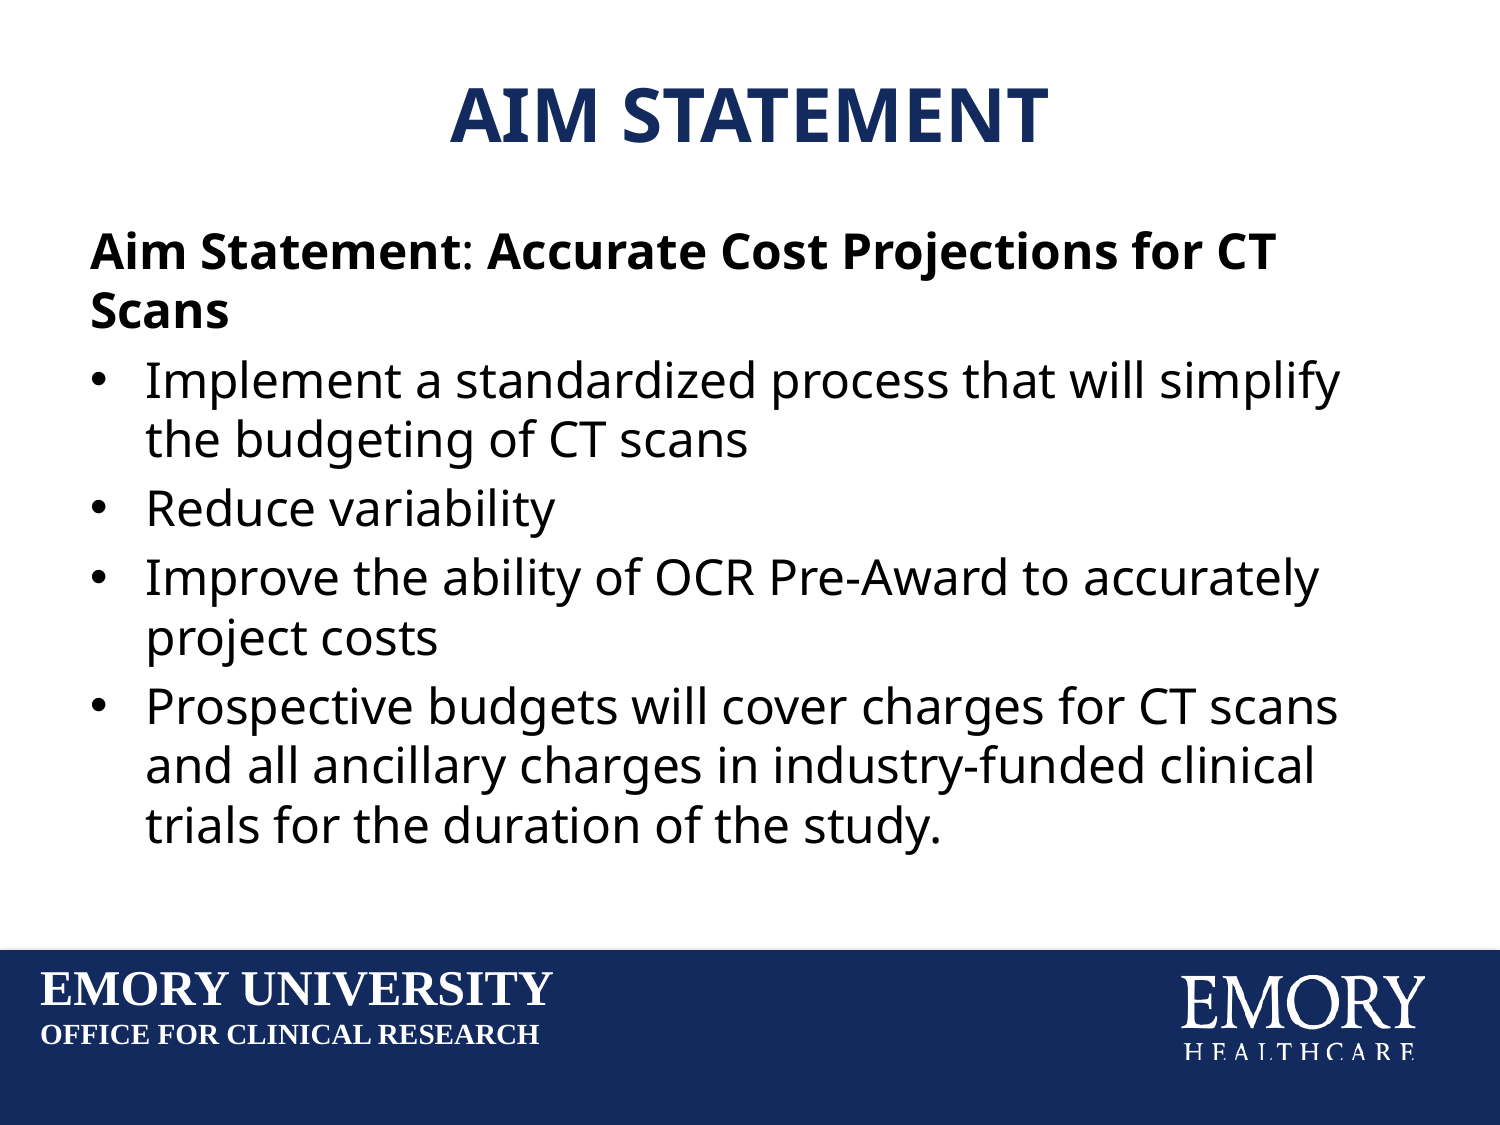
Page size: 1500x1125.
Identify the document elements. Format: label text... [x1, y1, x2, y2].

list Aim Statement: Accurate Cost Projections for CT Scans Implement a standardized process that will simplify the budgeting of CT scans Reduce variability Improve the ability of OCR Pre-Award to accurately project costs Prospective budgets will cover charges for CT scans and all ancillary charges in industry-funded clinical trials for the duration of the study. [75, 212, 1425, 863]
text_box EMORY UNIVERSITY OFFICE FOR CLINICAL RESEARCH [25, 948, 618, 1058]
title Aim statement [75, 45, 1425, 180]
